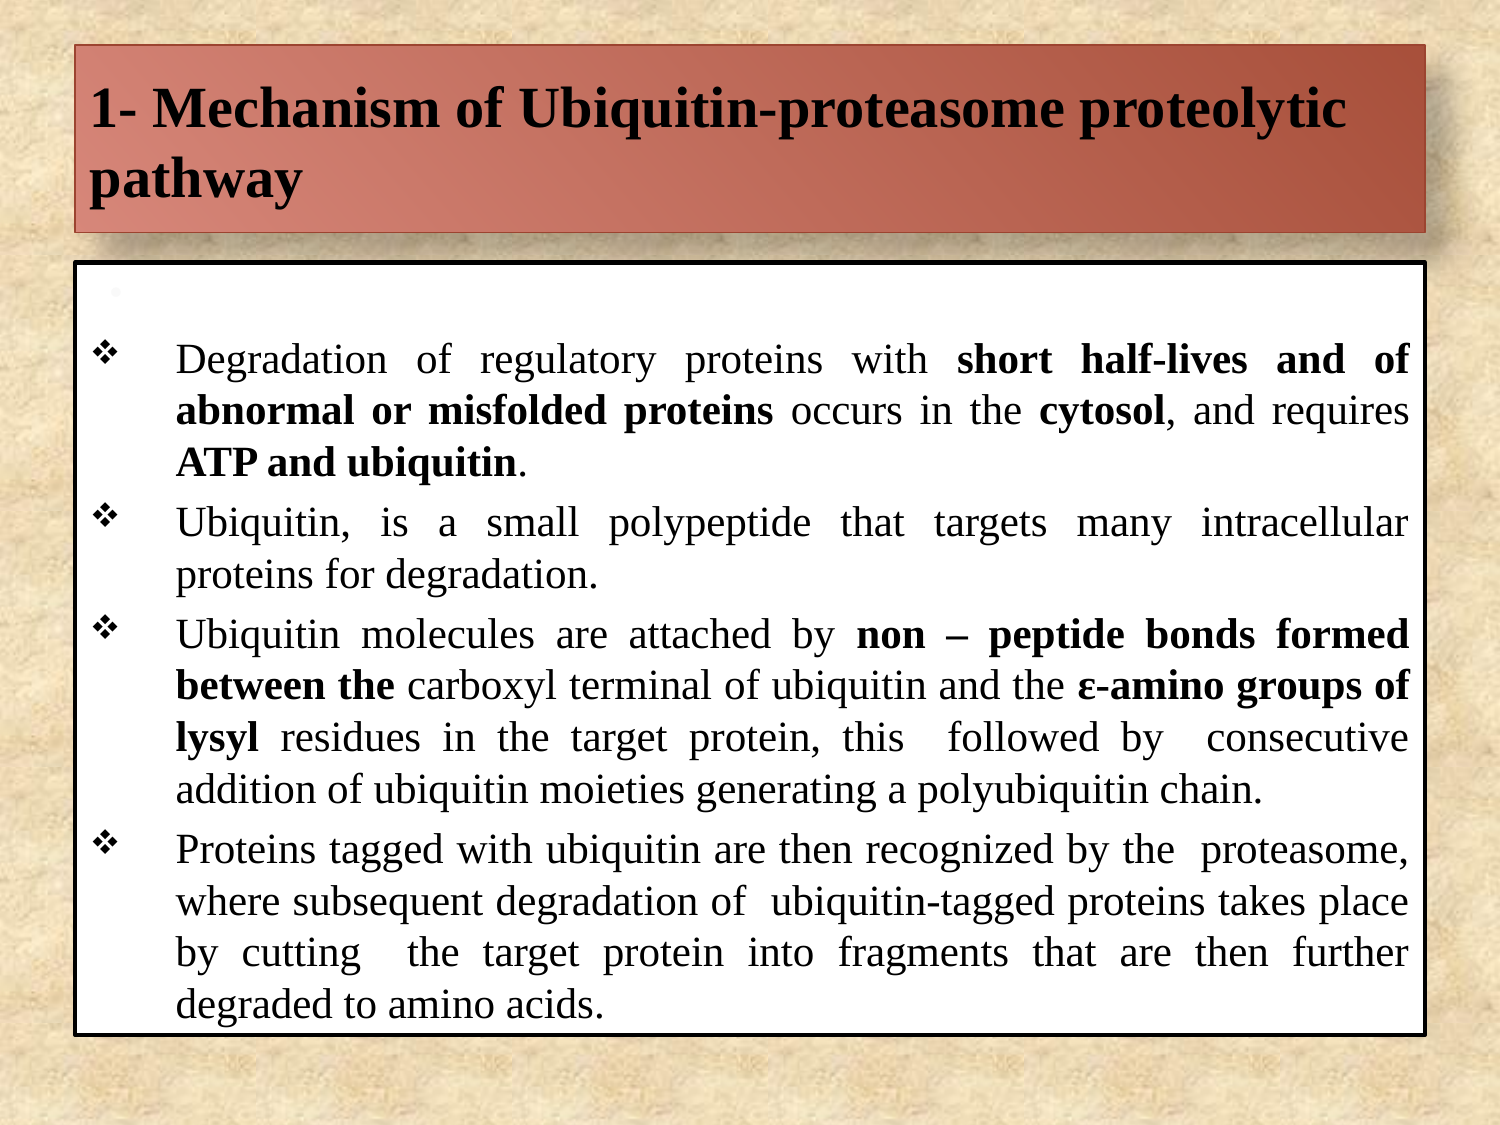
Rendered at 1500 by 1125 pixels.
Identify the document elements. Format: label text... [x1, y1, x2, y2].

picture [0, 0, 1500, 1125]
title 1- Mechanism of Ubiquitin-proteasome proteolytic pathway [74, 44, 1426, 233]
list Degradation of regulatory proteins with short half-lives and of abnormal or misfolded proteins occurs in the cytosol, and requires ATP and ubiquitin. Ubiquitin, is a small polypeptide that targets many intracellular proteins for degradation. Ubiquitin molecules are attached by non – peptide bonds formed between the carboxyl terminal of ubiquitin and the ε-amino groups of lysyl residues in the target protein, this followed by consecutive addition of ubiquitin moieties generating a polyubiquitin chain. Proteins tagged with ubiquitin are then recognized by the proteasome, where subsequent degradation of ubiquitin-tagged proteins takes place by cutting the target protein into fragments that are then further degraded to amino acids. [73, 260, 1427, 1037]
